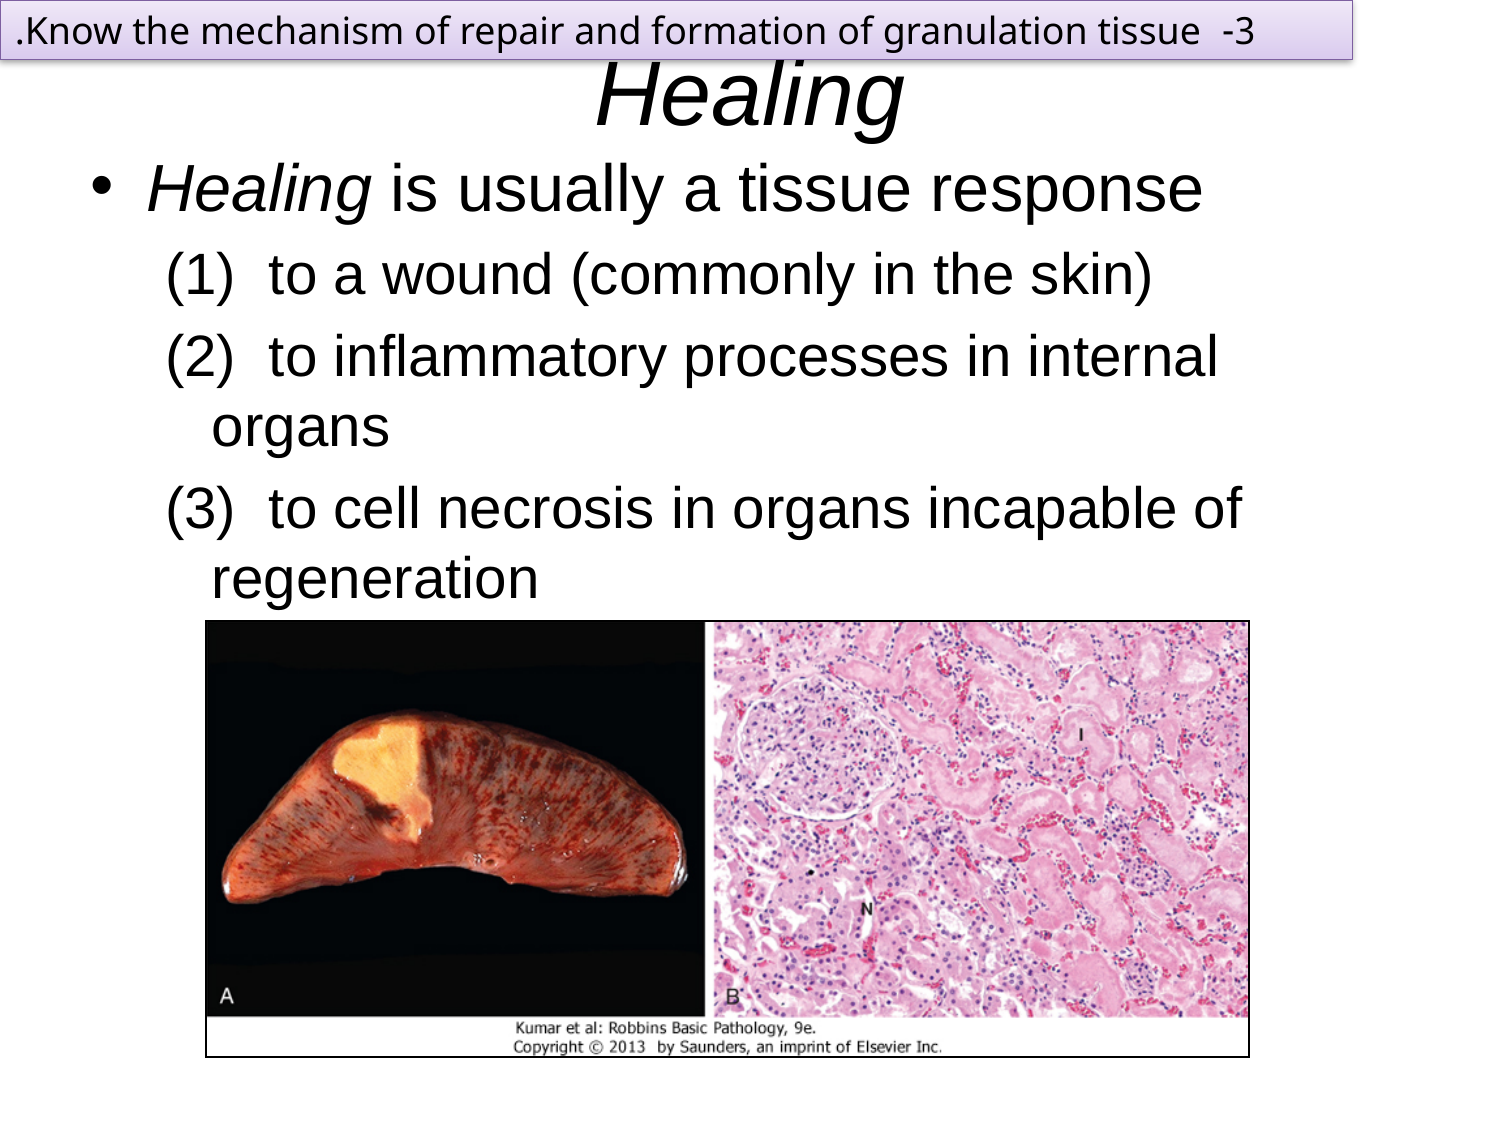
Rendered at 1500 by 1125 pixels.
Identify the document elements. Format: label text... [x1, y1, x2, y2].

list Healing is usually a tissue response (1) to a wound (commonly in the skin) (2) to inflammatory processes in internal organs (3) to cell necrosis in organs incapable of regeneration [75, 137, 1425, 880]
title Healing [75, 0, 1425, 137]
picture [206, 621, 1249, 1057]
text_box 3- Know the mechanism of repair and formation of granulation tissue. [0, 0, 1353, 60]
